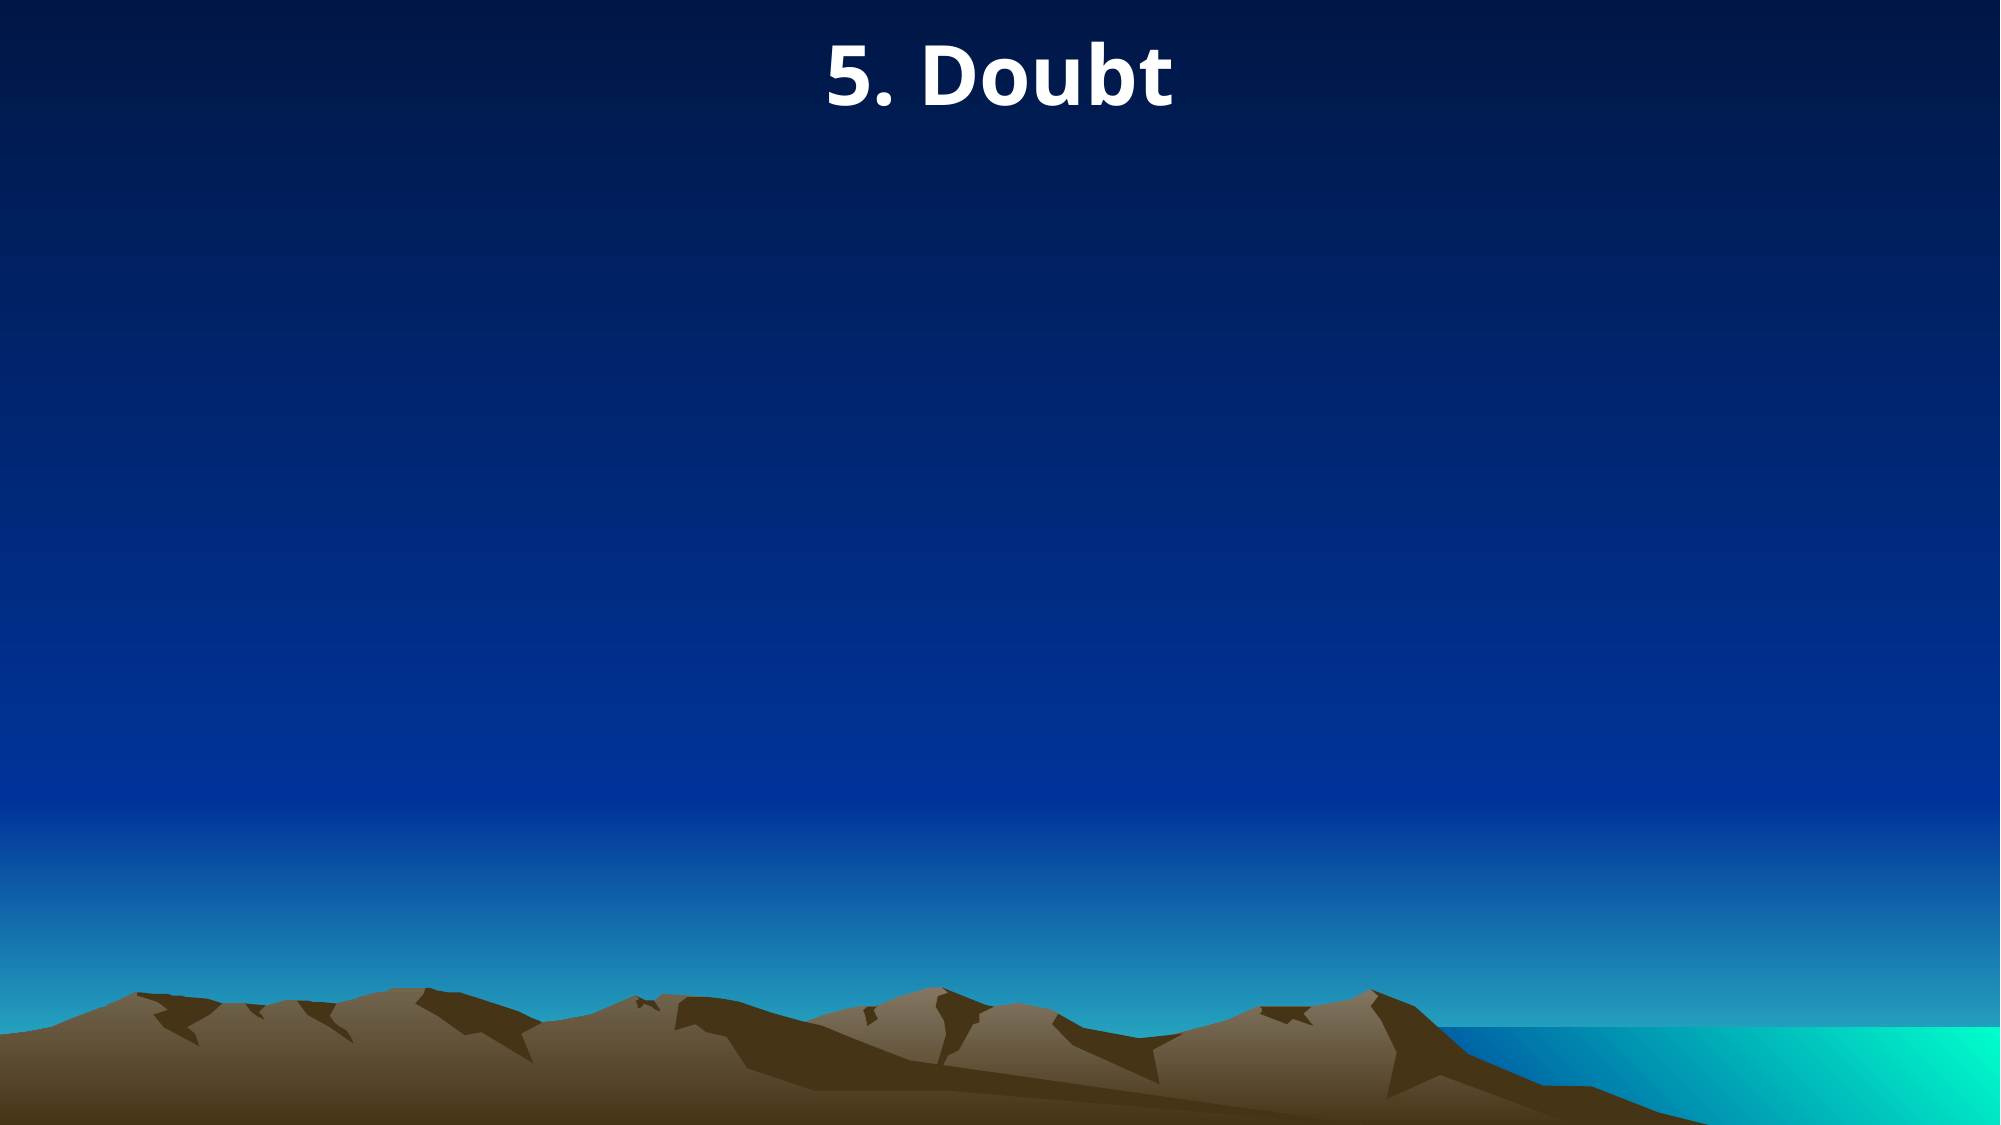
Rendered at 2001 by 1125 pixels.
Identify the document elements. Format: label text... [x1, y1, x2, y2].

text_box 5. Doubt [0, 0, 2000, 900]
